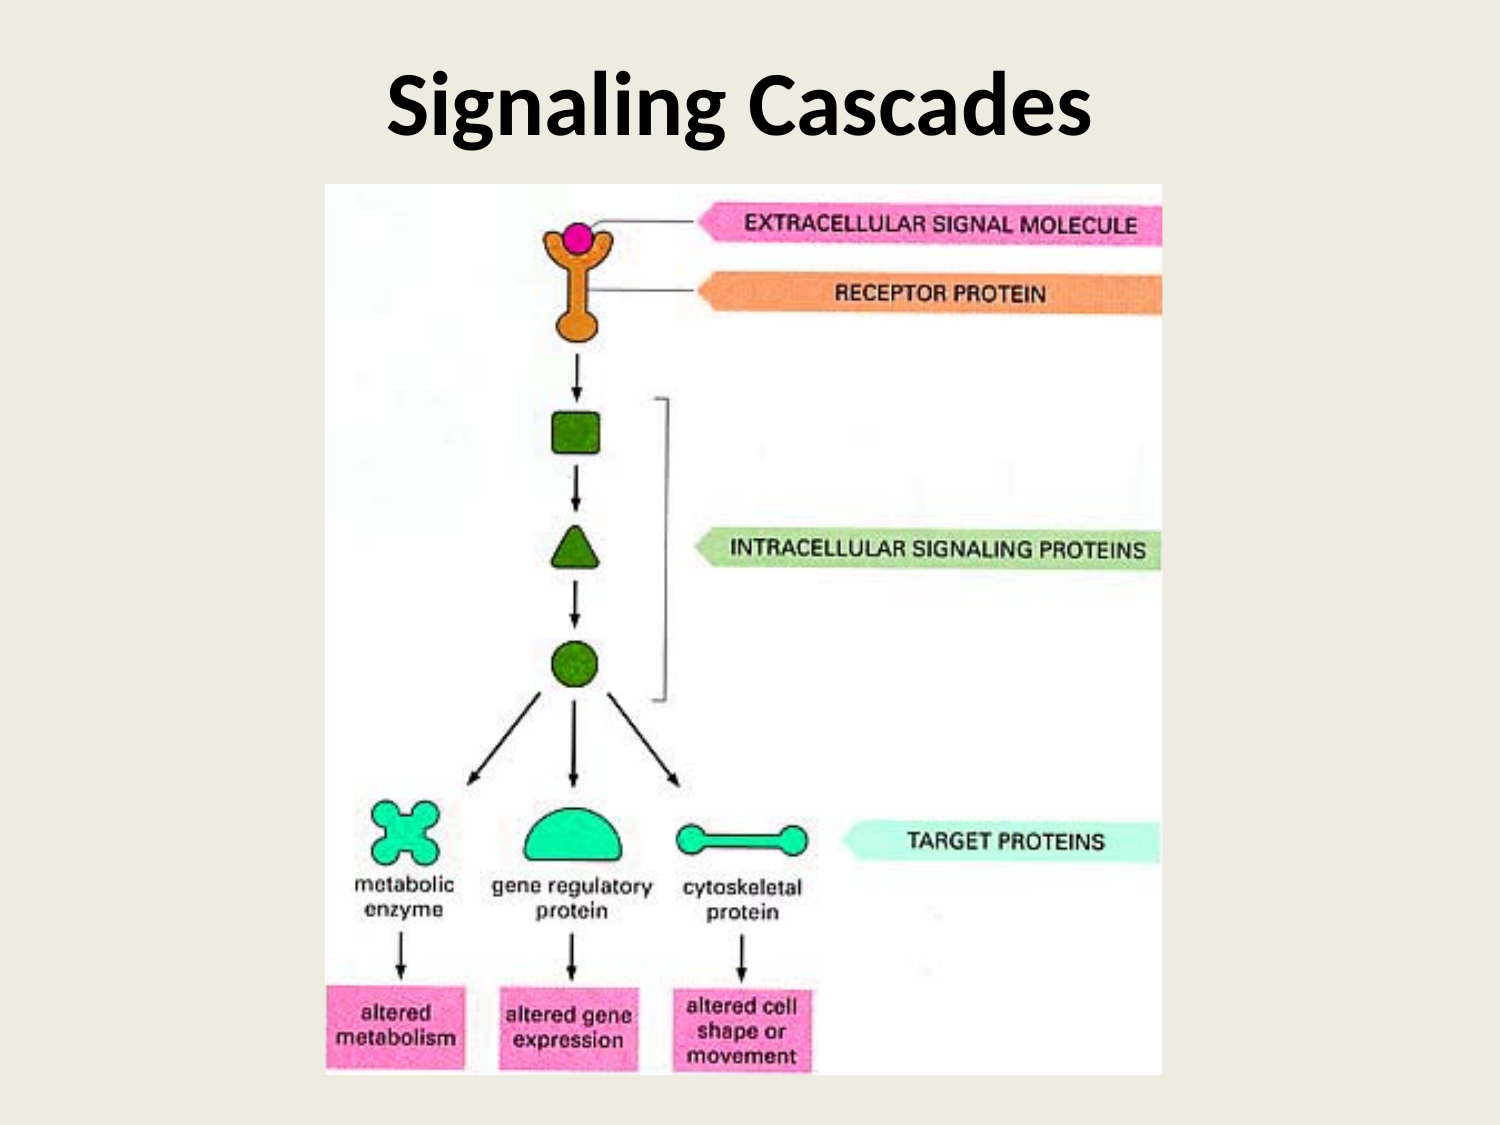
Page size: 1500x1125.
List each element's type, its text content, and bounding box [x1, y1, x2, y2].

text_box Signaling Cascades [371, 36, 1109, 161]
picture [324, 184, 1163, 1076]
